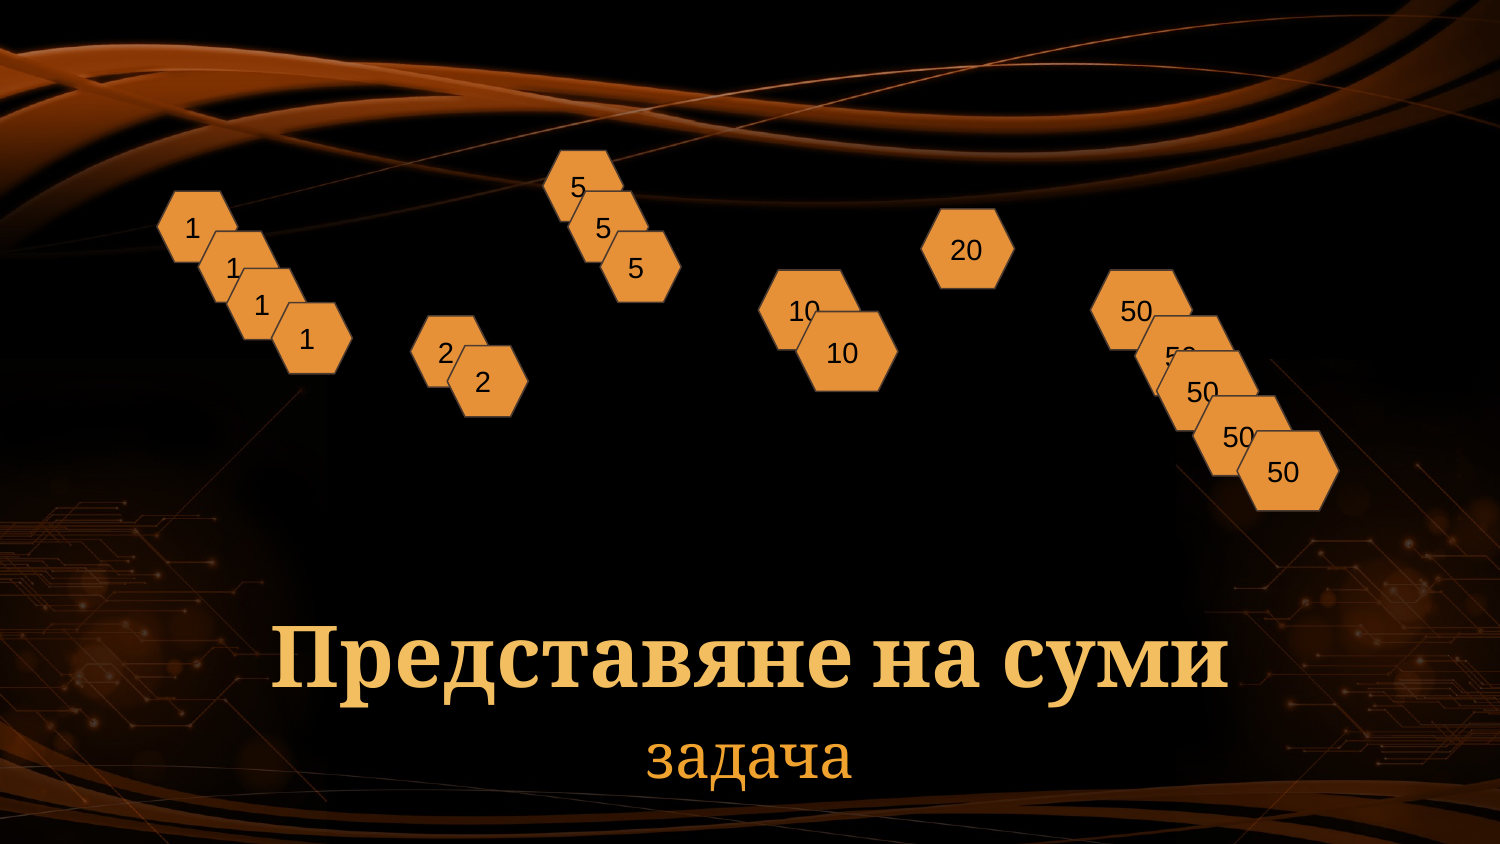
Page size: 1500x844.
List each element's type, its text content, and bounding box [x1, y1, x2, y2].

text_box 1 [198, 231, 280, 303]
title Представяне на суми [112, 609, 1388, 708]
text_box 1 [156, 191, 238, 263]
text_box 10 [795, 311, 899, 392]
text_box 10 [758, 270, 861, 350]
text_box 50 [1134, 315, 1235, 396]
picture [0, 0, 1500, 844]
text_box 1 [226, 268, 307, 340]
text_box 50 [1090, 270, 1193, 350]
text_box 20 [920, 208, 1015, 289]
text_box 50 [1156, 350, 1259, 431]
text_box 2 [447, 345, 529, 417]
list задача [112, 708, 1388, 797]
text_box 5 [600, 231, 682, 303]
text_box 50 [1192, 395, 1292, 476]
text_box 50 [1236, 430, 1340, 511]
text_box 5 [542, 150, 624, 222]
text_box 5 [567, 191, 649, 263]
text_box 1 [271, 302, 353, 374]
text_box 2 [410, 315, 489, 388]
